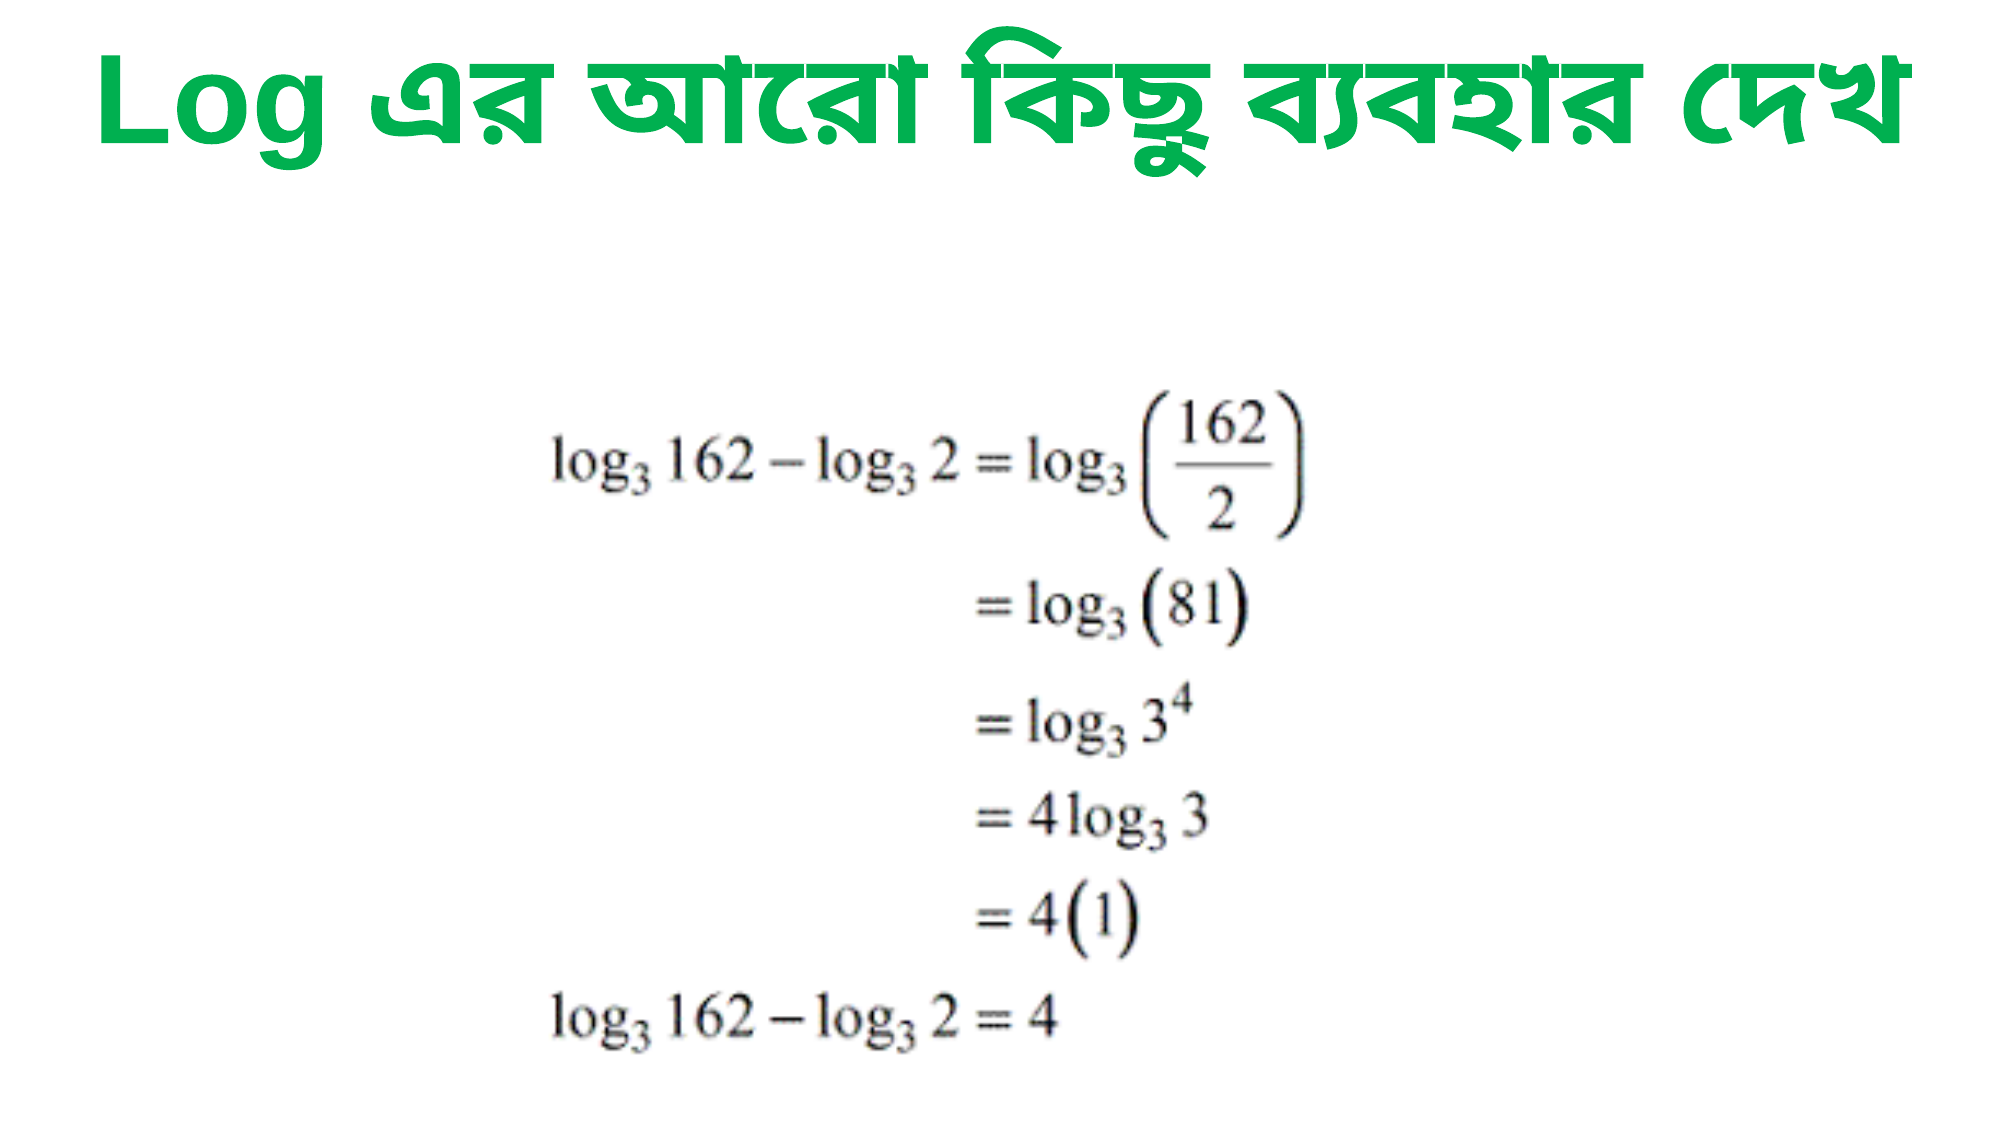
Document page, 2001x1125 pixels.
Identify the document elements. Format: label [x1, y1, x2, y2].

picture [534, 375, 1315, 1071]
